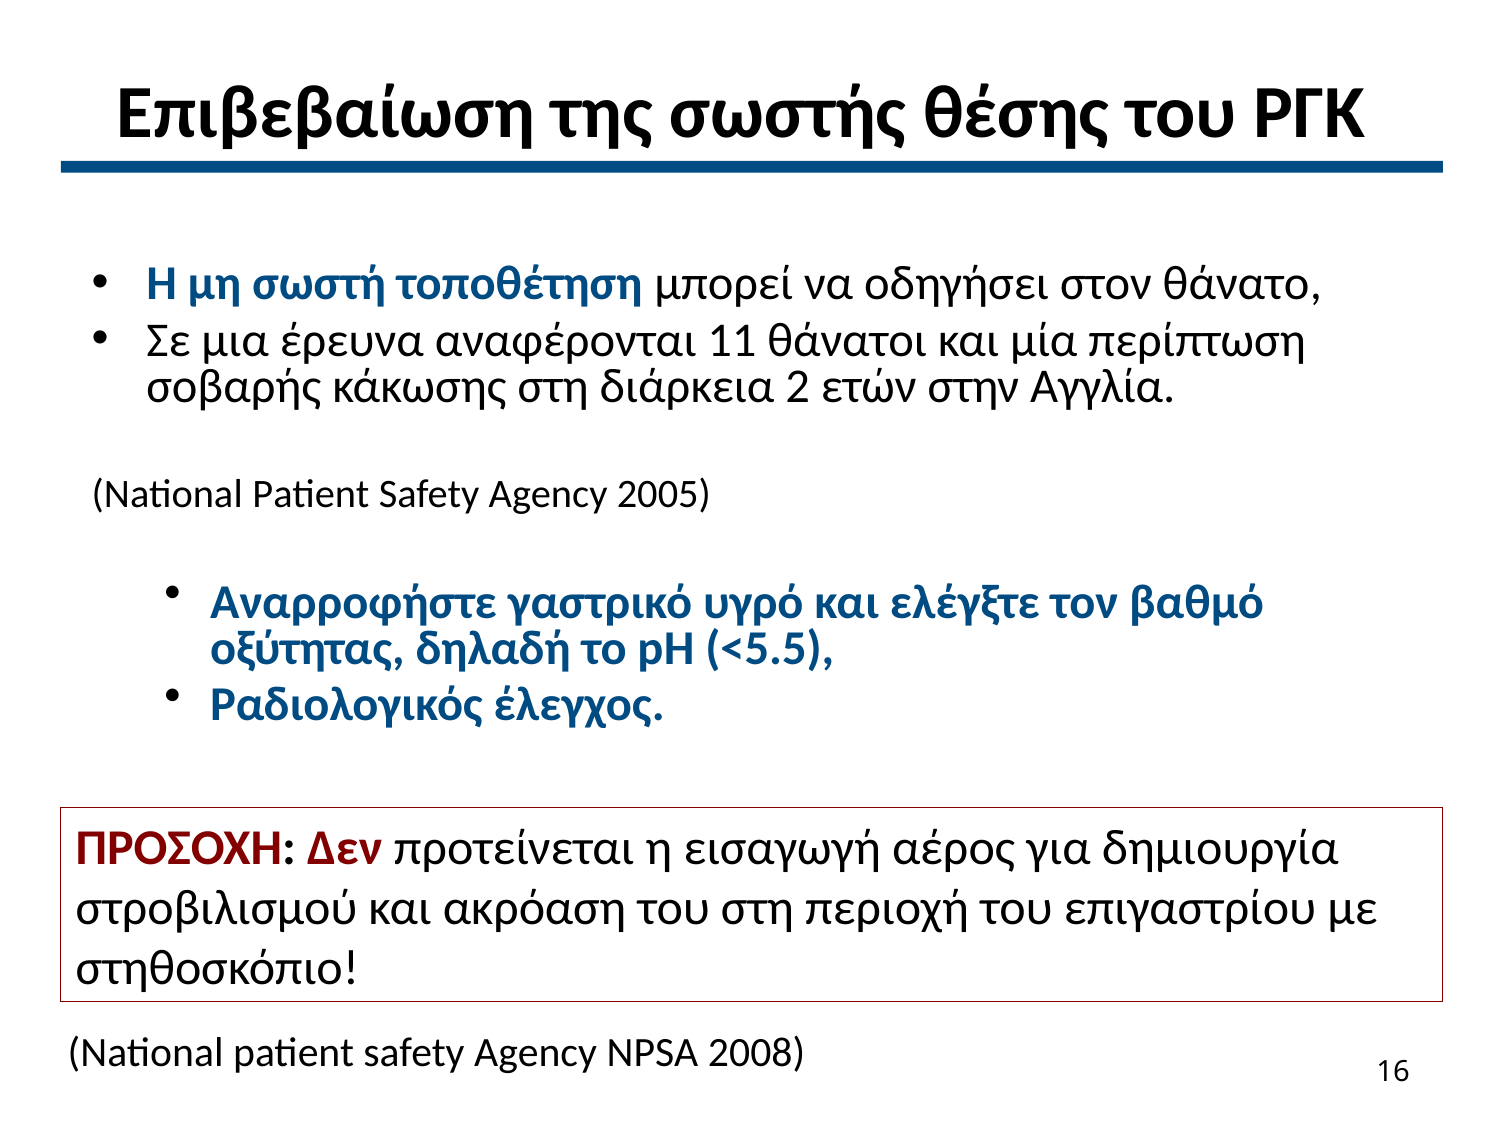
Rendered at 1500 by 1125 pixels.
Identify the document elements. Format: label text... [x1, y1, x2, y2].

list Η μη σωστή τοποθέτηση μπορεί να οδηγήσει στον θάνατο, Σε μια έρευνα αναφέρονται 11 θάνατοι και μία περίπτωση σοβαρής κάκωσης στη διάρκεια 2 ετών στην Αγγλία. (National Patient Safety Agency 2005) Αναρροφήστε γαστρικό υγρό και ελέγξτε τον βαθμό οξύτητας, δηλαδή το pH (<5.5), Ραδιολογικός έλεγχος. [76, 255, 1427, 740]
text_box [59, 159, 1445, 175]
title Επιβεβαίωση της σωστής θέσης του ΡΓΚ [0, 19, 1500, 197]
text_box (National patient safety Agency NPSA 2008) [53, 1026, 963, 1082]
slide_number 15 [1074, 1042, 1425, 1103]
text_box ΠΡΟΣΟΧΗ: Δεν προτείνεται η εισαγωγή αέρος για δημιουργία στροβιλισμού και ακρόαση του στη περιοχή του επιγαστρίου με στηθοσκόπιο! [60, 807, 1443, 1002]
